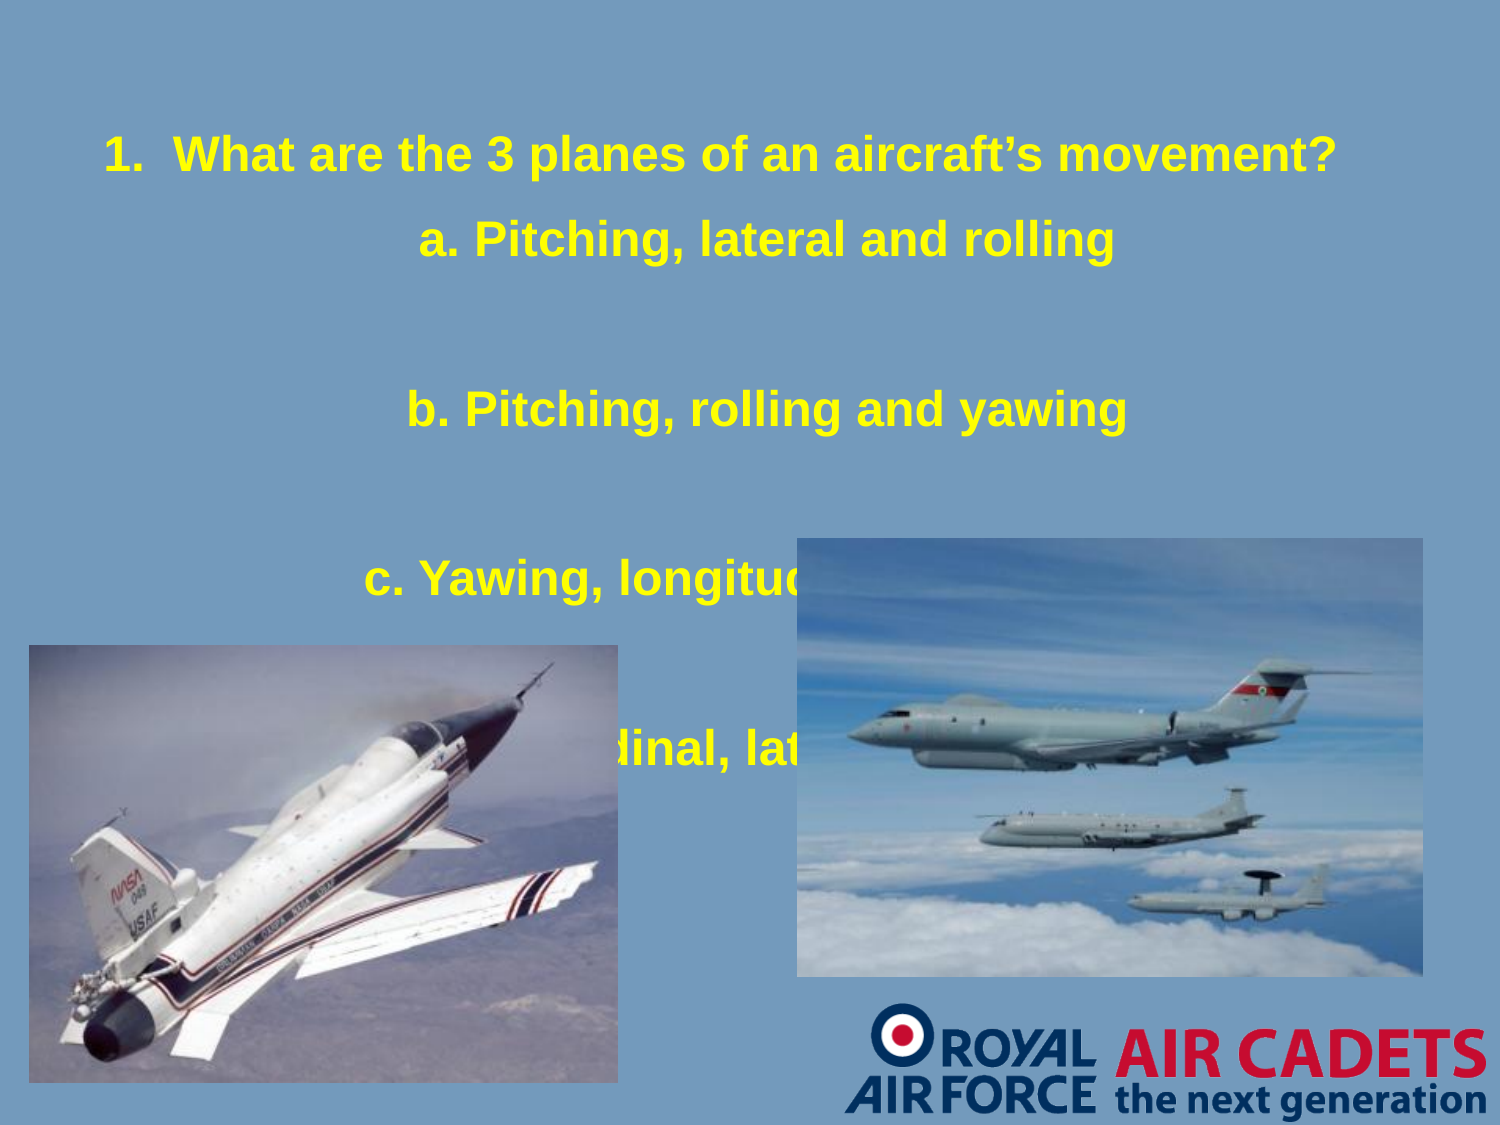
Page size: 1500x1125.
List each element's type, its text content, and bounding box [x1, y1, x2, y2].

picture [844, 1003, 1486, 1122]
text_box 1. What are the 3 planes of an aircraft’s movement? a. Pitching, lateral and rolling b. Pitching, rolling and yawing c. Yawing, longitudinal and rolling d. Longitudinal, lateral and normal [88, 113, 1447, 784]
picture [29, 644, 618, 1083]
picture [796, 538, 1424, 978]
